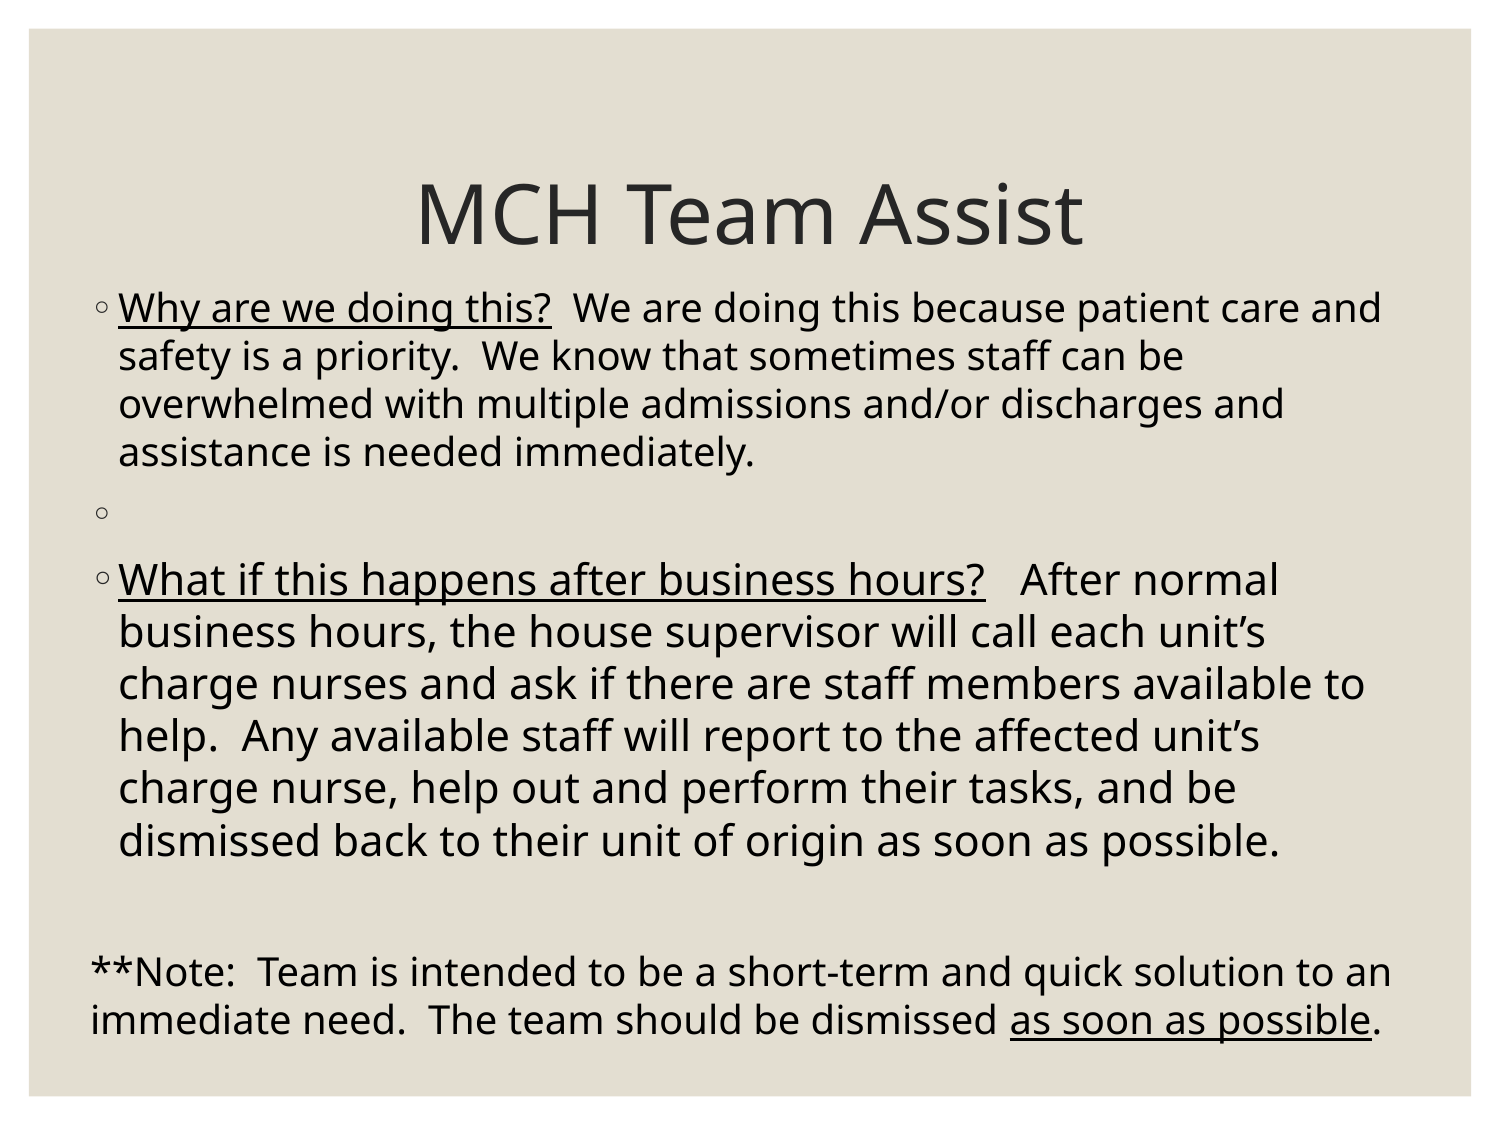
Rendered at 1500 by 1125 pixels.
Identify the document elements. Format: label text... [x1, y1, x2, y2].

title MCH Team Assist [120, 105, 1380, 275]
list Why are we doing this? We are doing this because patient care and safety is a priority. We know that sometimes staff can be overwhelmed with multiple admissions and/or discharges and assistance is needed immediately. What if this happens after business hours? After normal business hours, the house supervisor will call each unit’s charge nurses and ask if there are staff members available to help. Any available staff will report to the affected unit’s charge nurse, help out and perform their tasks, and be dismissed back to their unit of origin as soon as possible. **Note: Team is intended to be a short-term and quick solution to an immediate need. The team should be dismissed as soon as possible. [75, 275, 1425, 1063]
